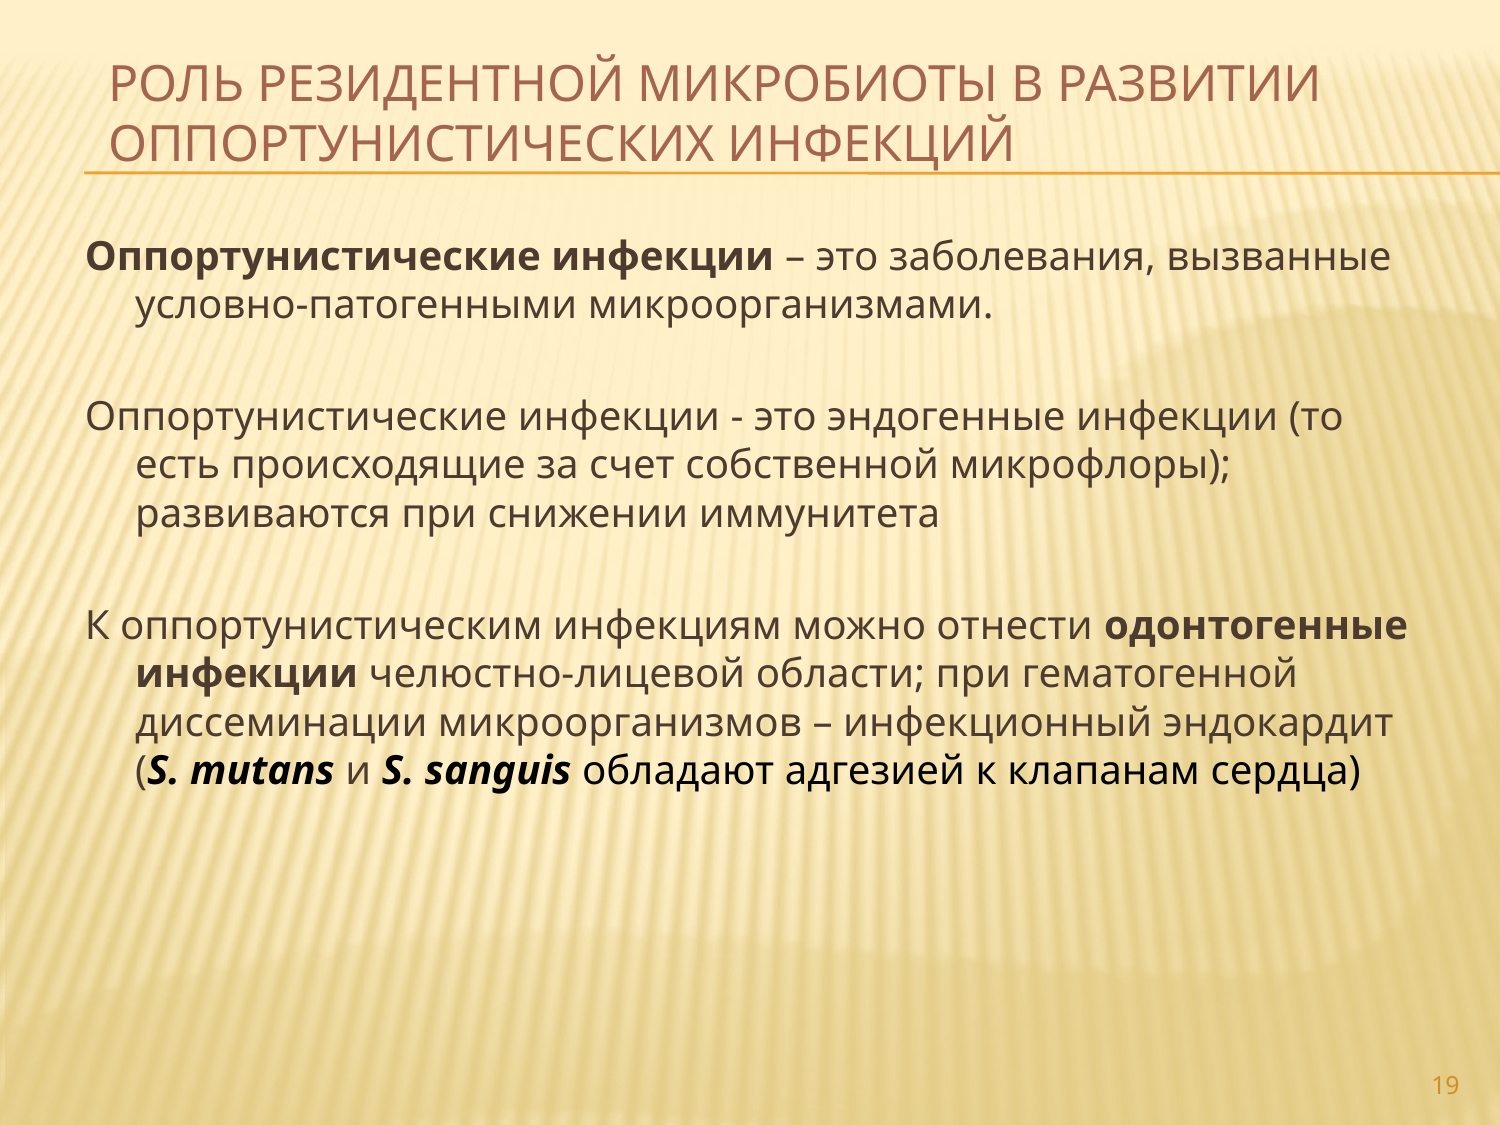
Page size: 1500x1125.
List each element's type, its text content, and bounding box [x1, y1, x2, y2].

list Оппортунистические инфекции – это заболевания, вызванные условно-патогенными микроорганизмами. Оппортунистические инфекции - это эндогенные инфекции (то есть происходящие за счет собственной микрофлоры); развиваются при снижении иммунитета К оппортунистическим инфекциям можно отнести одонтогенные инфекции челюстно-лицевой области; при гематогенной диссеминации микроорганизмов – инфекционный эндокардит (S. mutans и S. sanguis обладают адгезией к клапанам сердца) [70, 222, 1425, 853]
title Роль резидентной микробиоты в развитии оппортунистических инфекций [93, 0, 1437, 283]
slide_number 19 [1350, 1061, 1475, 1103]
